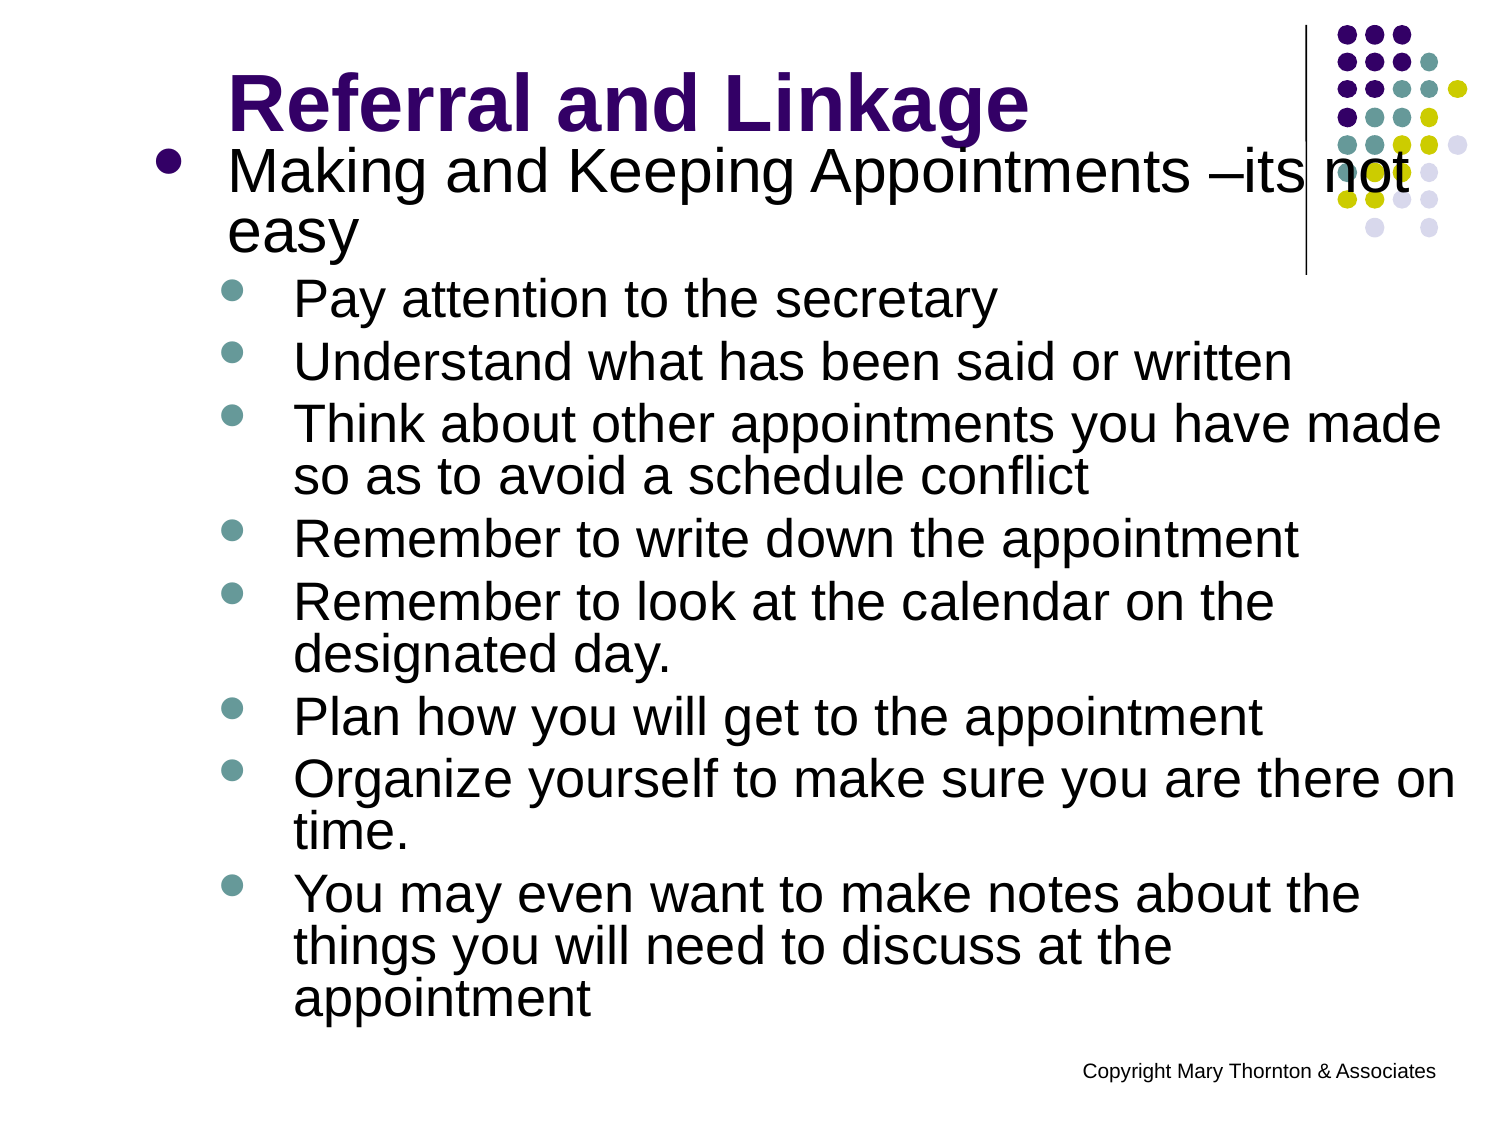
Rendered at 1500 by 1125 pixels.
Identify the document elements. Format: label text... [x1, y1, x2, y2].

footer Copyright Mary Thornton & Associates [1024, 1049, 1500, 1125]
title Referral and Linkage [212, 37, 1451, 137]
list Making and Keeping Appointments –its not easy Pay attention to the secretary Understand what has been said or written Think about other appointments you have made so as to avoid a schedule conflict Remember to write down the appointment Remember to look at the calendar on the designated day. Plan how you will get to the appointment Organize yourself to make sure you are there on time. You may even want to make notes about the things you will need to discuss at the appointment [137, 137, 1476, 1063]
